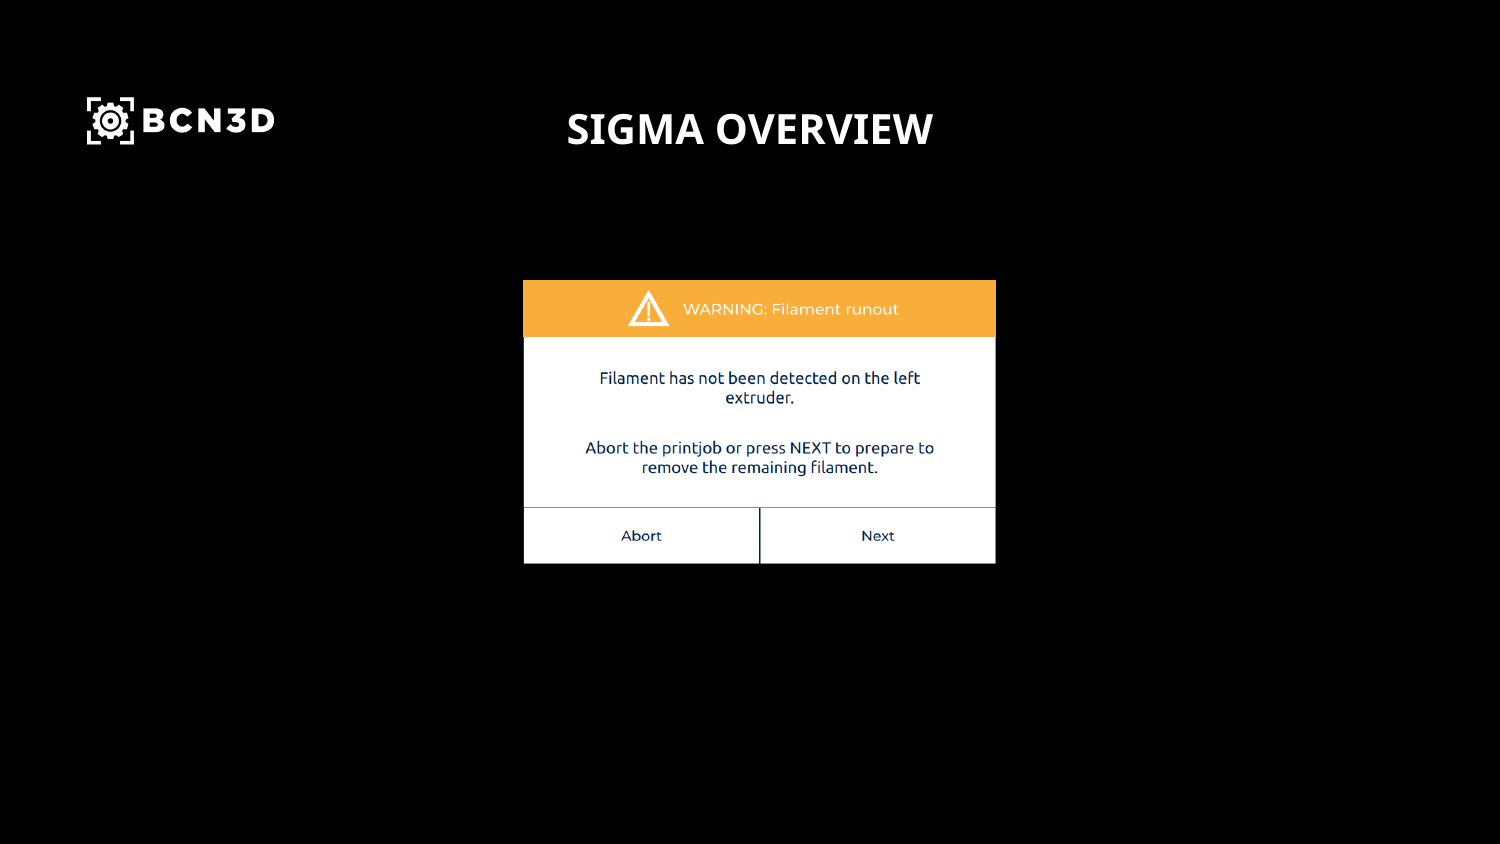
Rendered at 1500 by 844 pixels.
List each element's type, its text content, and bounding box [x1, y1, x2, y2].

text_box [220, 163, 1299, 681]
picture [87, 86, 274, 154]
picture [523, 279, 996, 564]
text_box SIGMA OVERVIEW [362, 80, 1137, 164]
